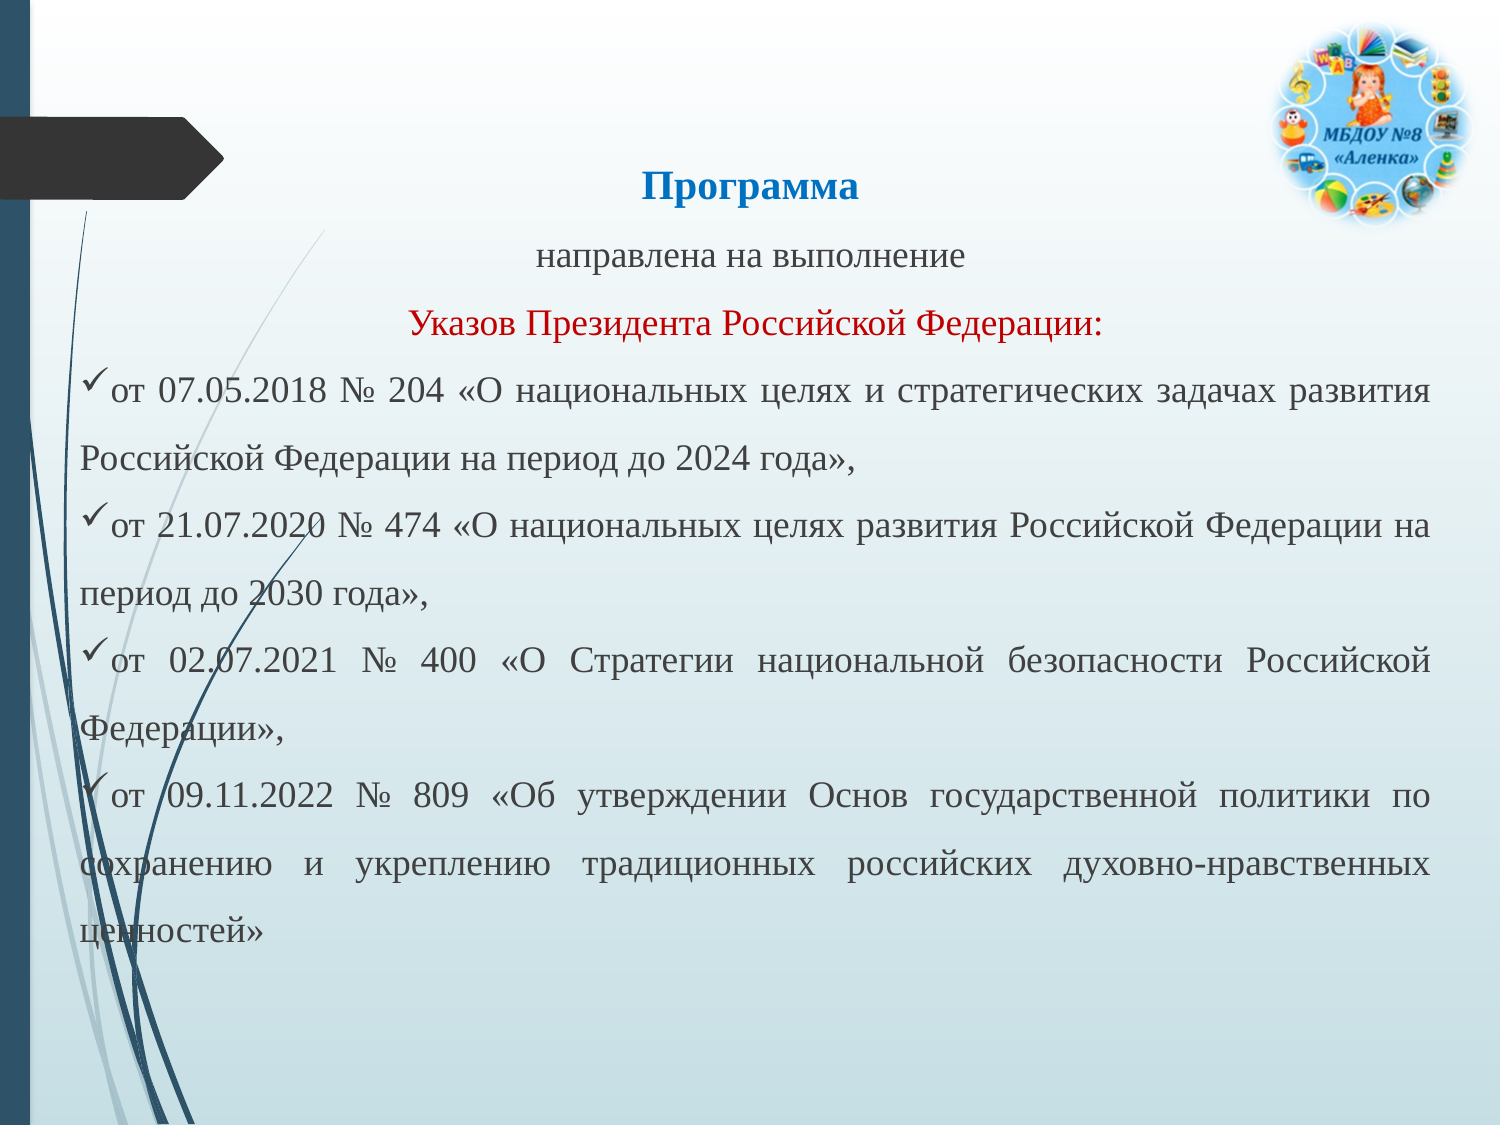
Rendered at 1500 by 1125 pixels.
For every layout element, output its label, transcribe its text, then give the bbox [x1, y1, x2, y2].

text_box Программа направлена на выполнение Указов Президента Российской Федерации: от 07.05.2018 № 204 «О национальных целях и стратегических задачах развития Российской Федерации на период до 2024 года», от 21.07.2020 № 474 «О национальных целях развития Российской Федерации на период до 2030 года», от 02.07.2021 № 400 «О Стратегии национальной безопасности Российской Федерации», от 09.11.2022 № 809 «Об утверждении Основ государственной политики по сохранению и укреплению традиционных российских духовно-нравственных ценностей» [64, 125, 1447, 958]
picture [1262, 14, 1481, 237]
